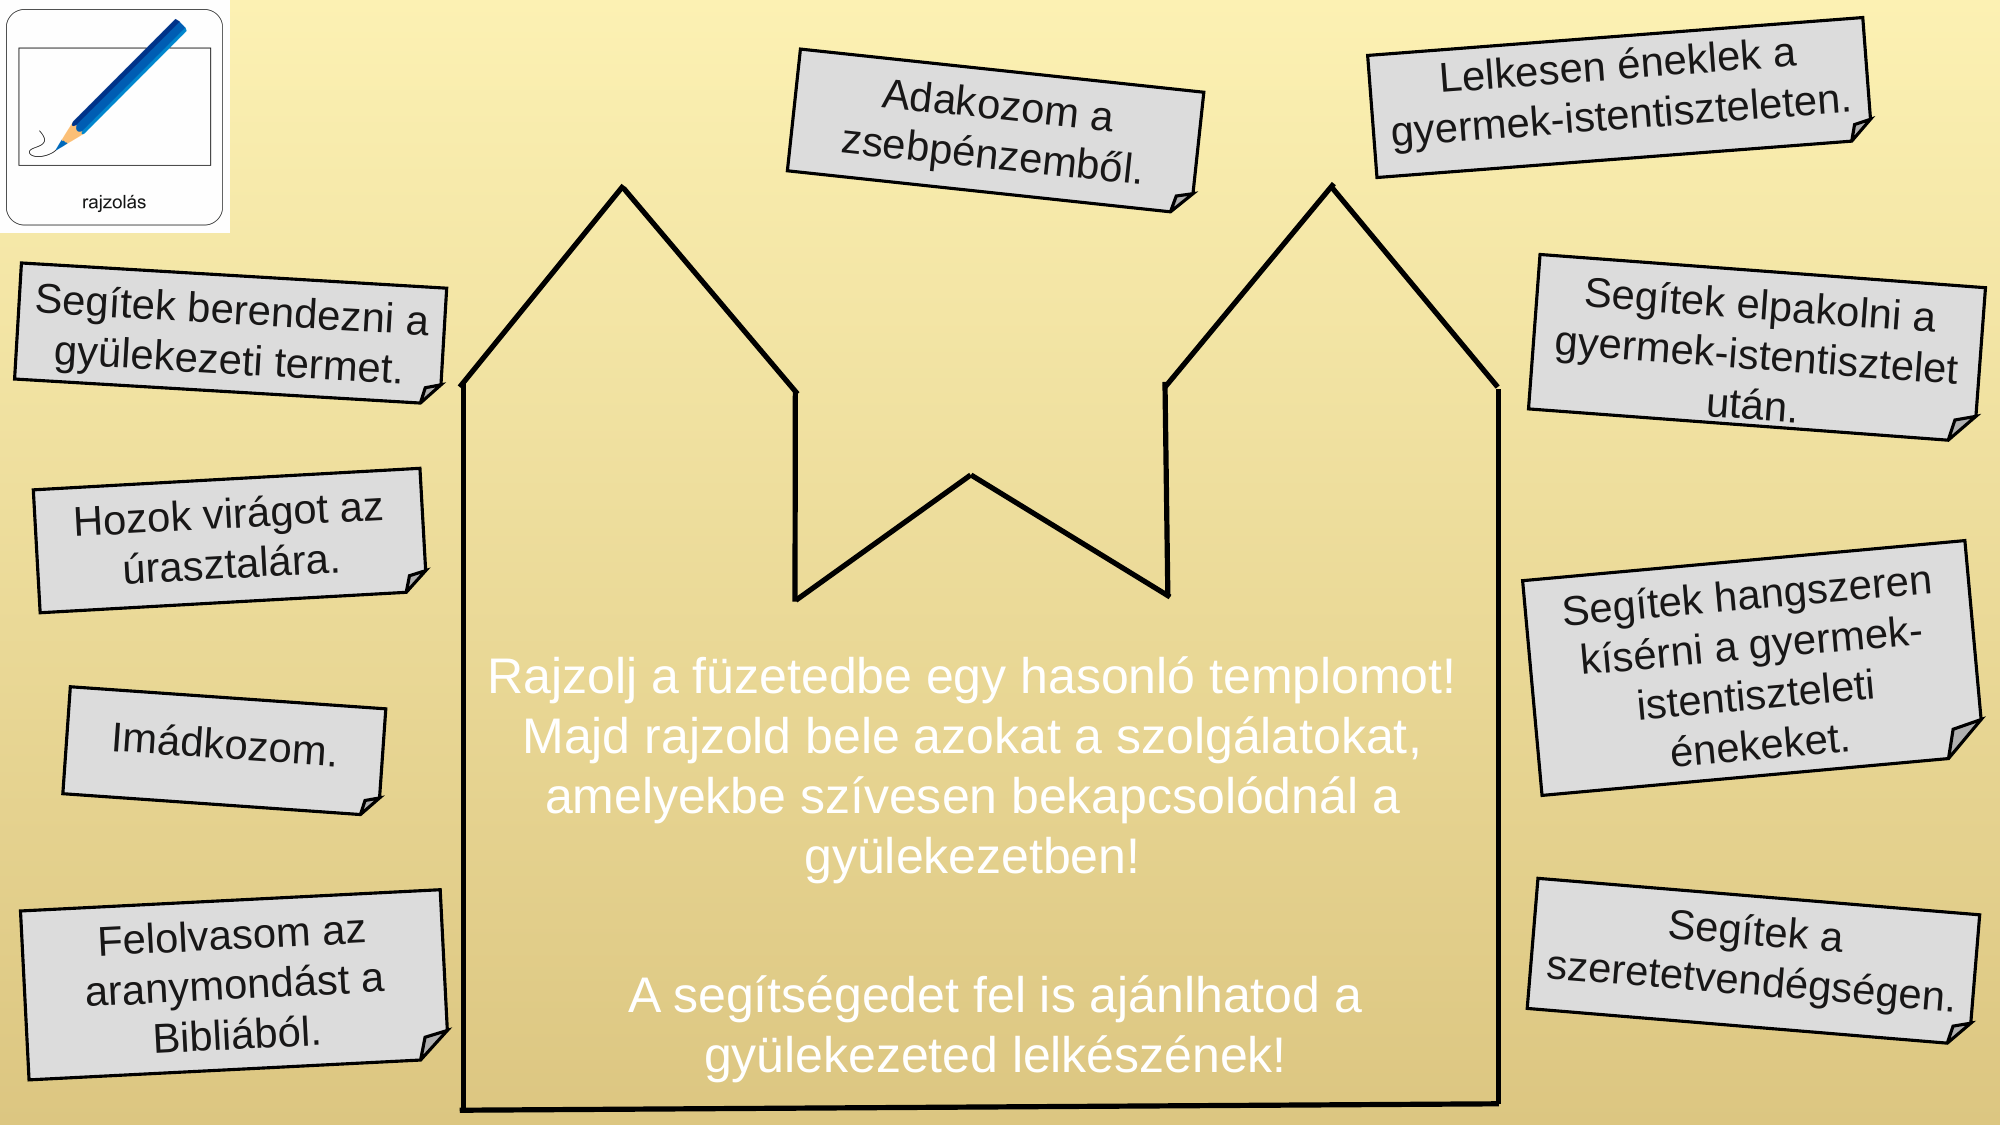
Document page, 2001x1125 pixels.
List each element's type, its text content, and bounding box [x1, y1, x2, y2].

text_box Felolvasom az aranymondást a Bibliából. [19, 888, 451, 1081]
picture [0, 0, 230, 233]
text_box Segítek a szeretetvendégségen. [1526, 877, 1981, 1045]
text_box Segítek elpakolni a gyermek-istentisztelet után. [1527, 253, 1987, 442]
text_box Lelkesen éneklek a gyermek-istentiszteleten. [1366, 16, 1874, 179]
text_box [459, 183, 1499, 1111]
text_box Adakozom a zsebpénzemből. [786, 47, 1205, 183]
text_box Hozok virágot az úrasztalára. [32, 467, 429, 614]
text_box Segítek berendezni a gyülekezeti termet. [13, 261, 448, 405]
text_box Segítek hangszeren kísérni a gyermek-istentiszteleti énekeket. [1521, 539, 1985, 797]
text_box Imádkozom. [61, 685, 387, 816]
